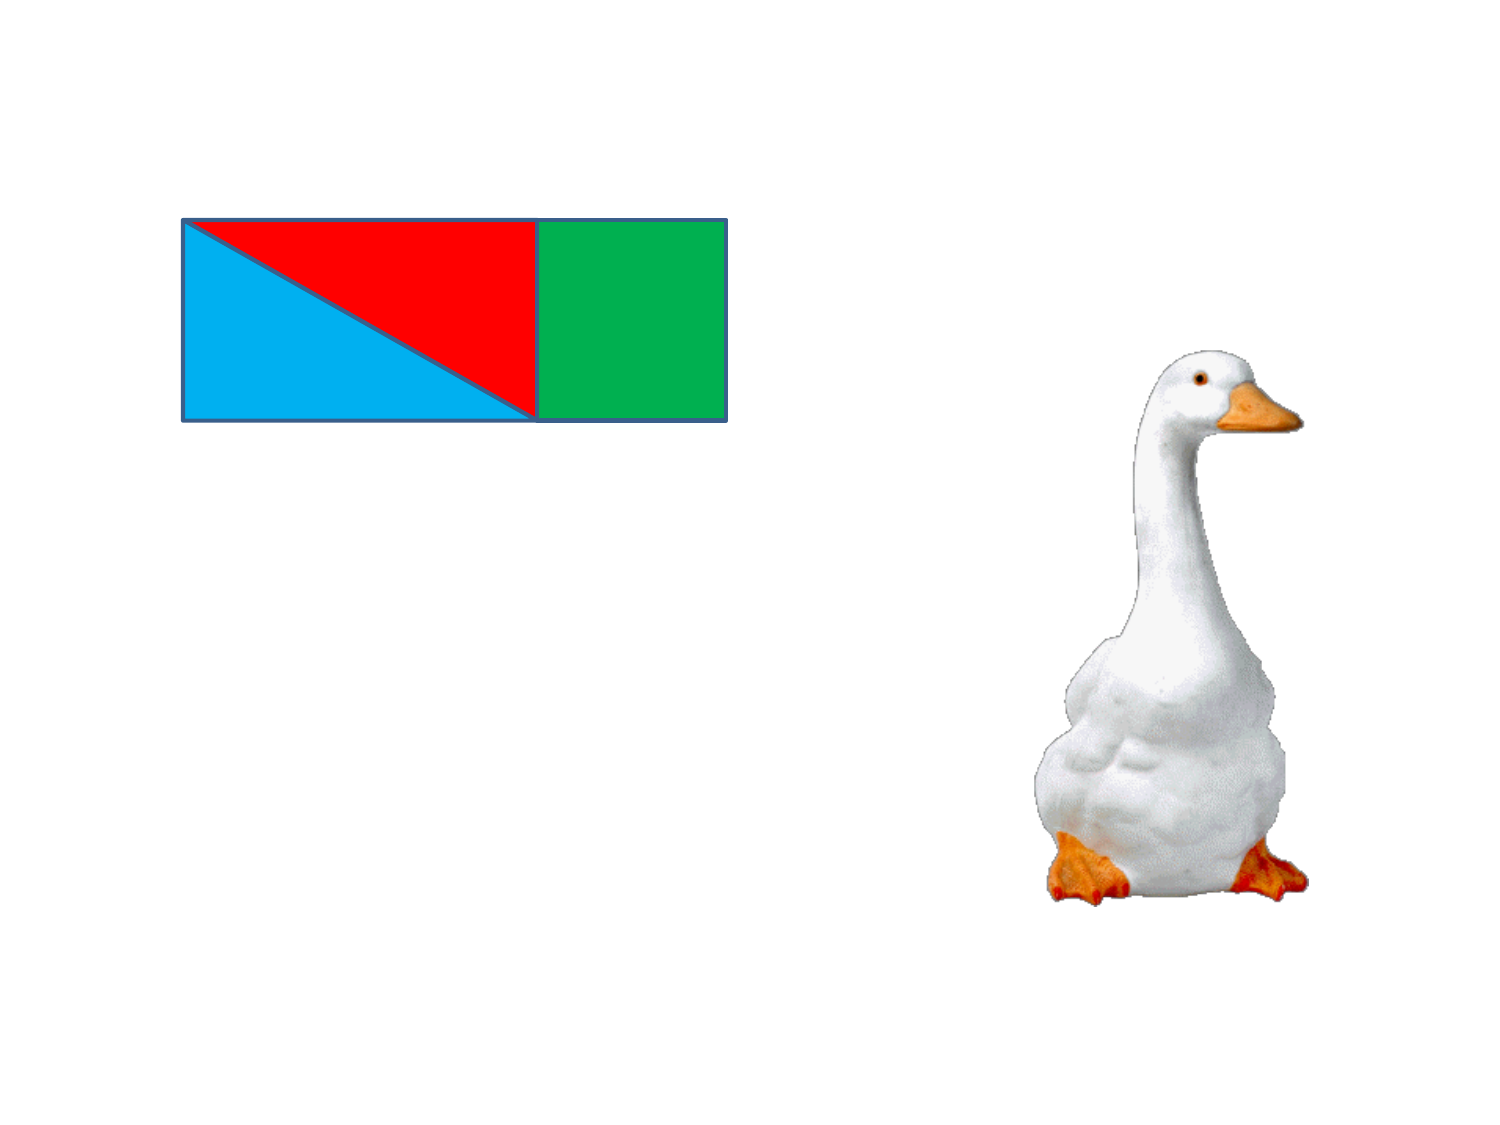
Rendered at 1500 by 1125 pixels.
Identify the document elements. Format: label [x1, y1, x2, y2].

text_box [182, 217, 538, 416]
text_box [180, 218, 535, 423]
list [1033, 349, 1309, 907]
text_box [535, 218, 728, 423]
